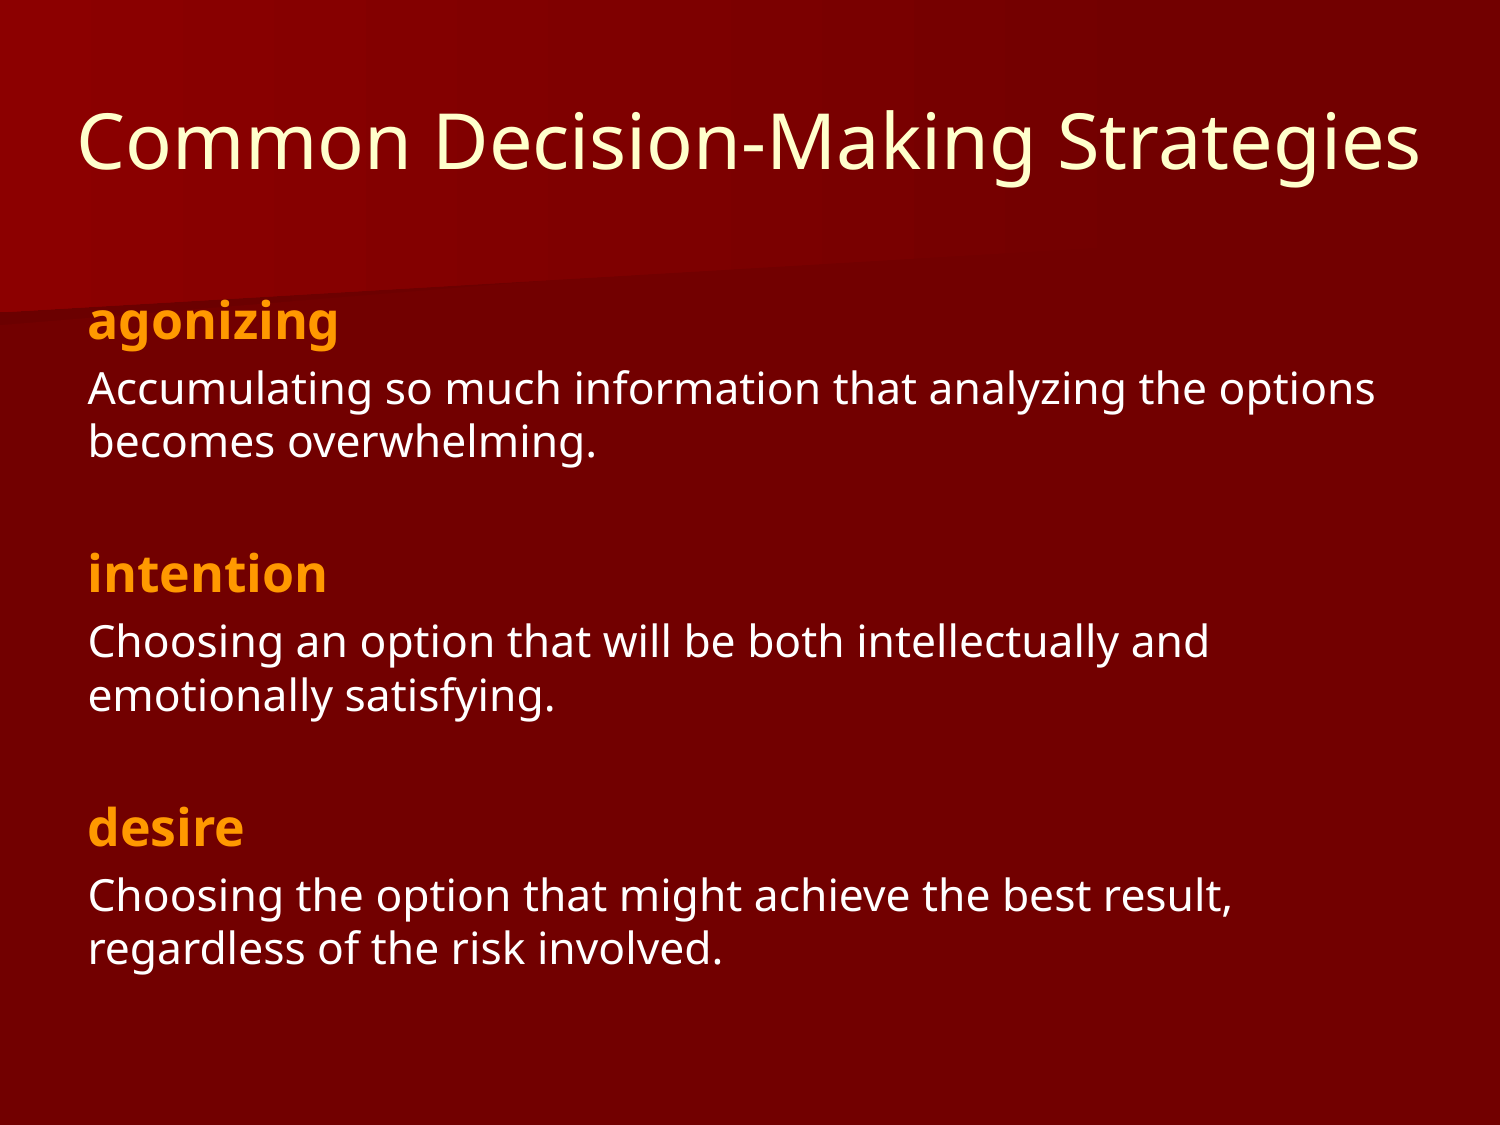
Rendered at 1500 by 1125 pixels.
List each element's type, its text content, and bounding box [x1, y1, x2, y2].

title Common Decision-Making Strategies [75, 45, 1425, 233]
list agonizing Accumulating so much information that analyzing the options becomes overwhelming. intention Choosing an option that will be both intellectually and emotionally satisfying. desire Choosing the option that might achieve the best result, regardless of the risk involved. [87, 287, 1413, 1000]
